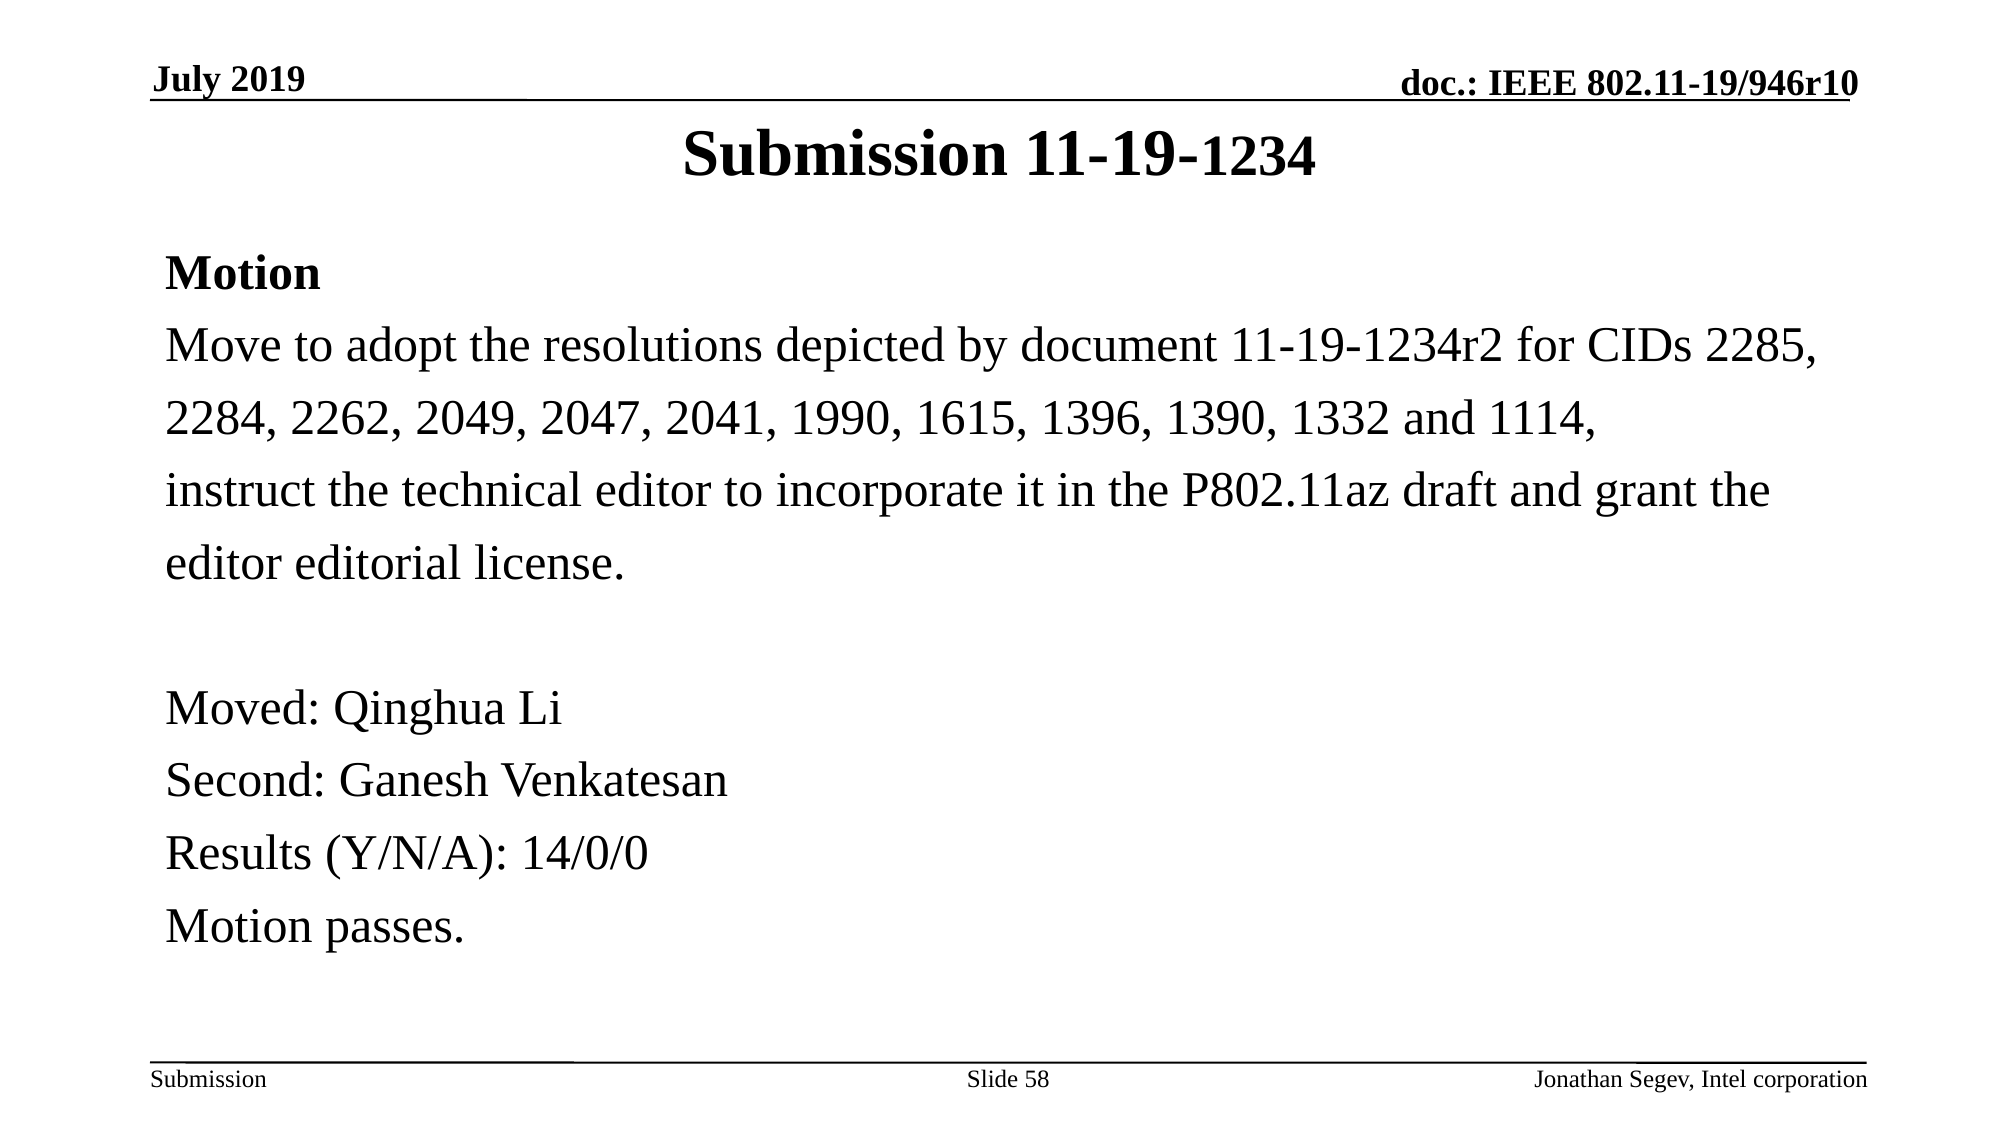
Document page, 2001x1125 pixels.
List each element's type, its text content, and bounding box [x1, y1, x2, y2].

list Motion Move to adopt the resolutions depicted by document 11-19-1234r2 for CIDs 2285, 2284, 2262, 2049, 2047, 2041, 1990, 1615, 1396, 1390, 1332 and 1114, instruct the technical editor to incorporate it in the P802.11az draft and grant the editor editorial license. Moved: Qinghua Li Second: Ganesh Venkatesan Results (Y/N/A): 14/0/0 Motion passes. [149, 231, 1850, 1000]
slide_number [152, 54, 563, 100]
slide_number Slide 58 [950, 1061, 1067, 1123]
footer Jonathan Segev, Intel corporation [1171, 1061, 1869, 1093]
title Submission 11-19-1234 [149, 112, 1850, 185]
